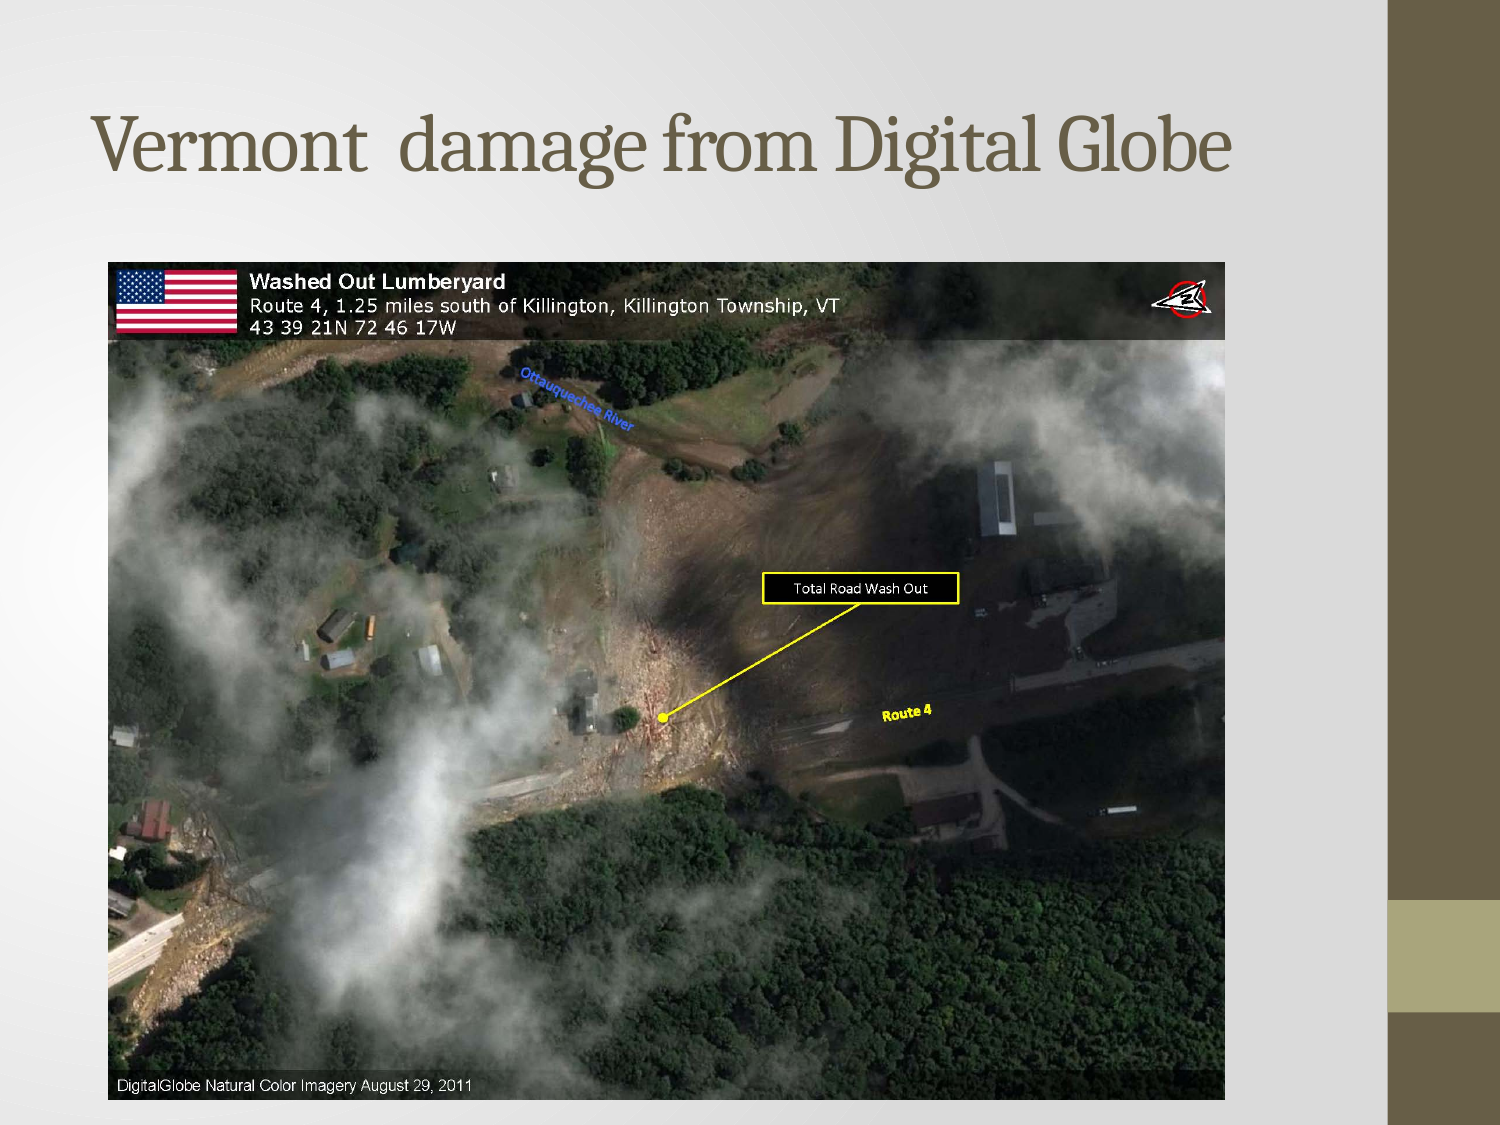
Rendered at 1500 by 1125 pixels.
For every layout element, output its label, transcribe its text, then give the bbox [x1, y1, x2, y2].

title Vermont damage from Digital Globe [75, 45, 1325, 233]
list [107, 261, 1226, 1101]
